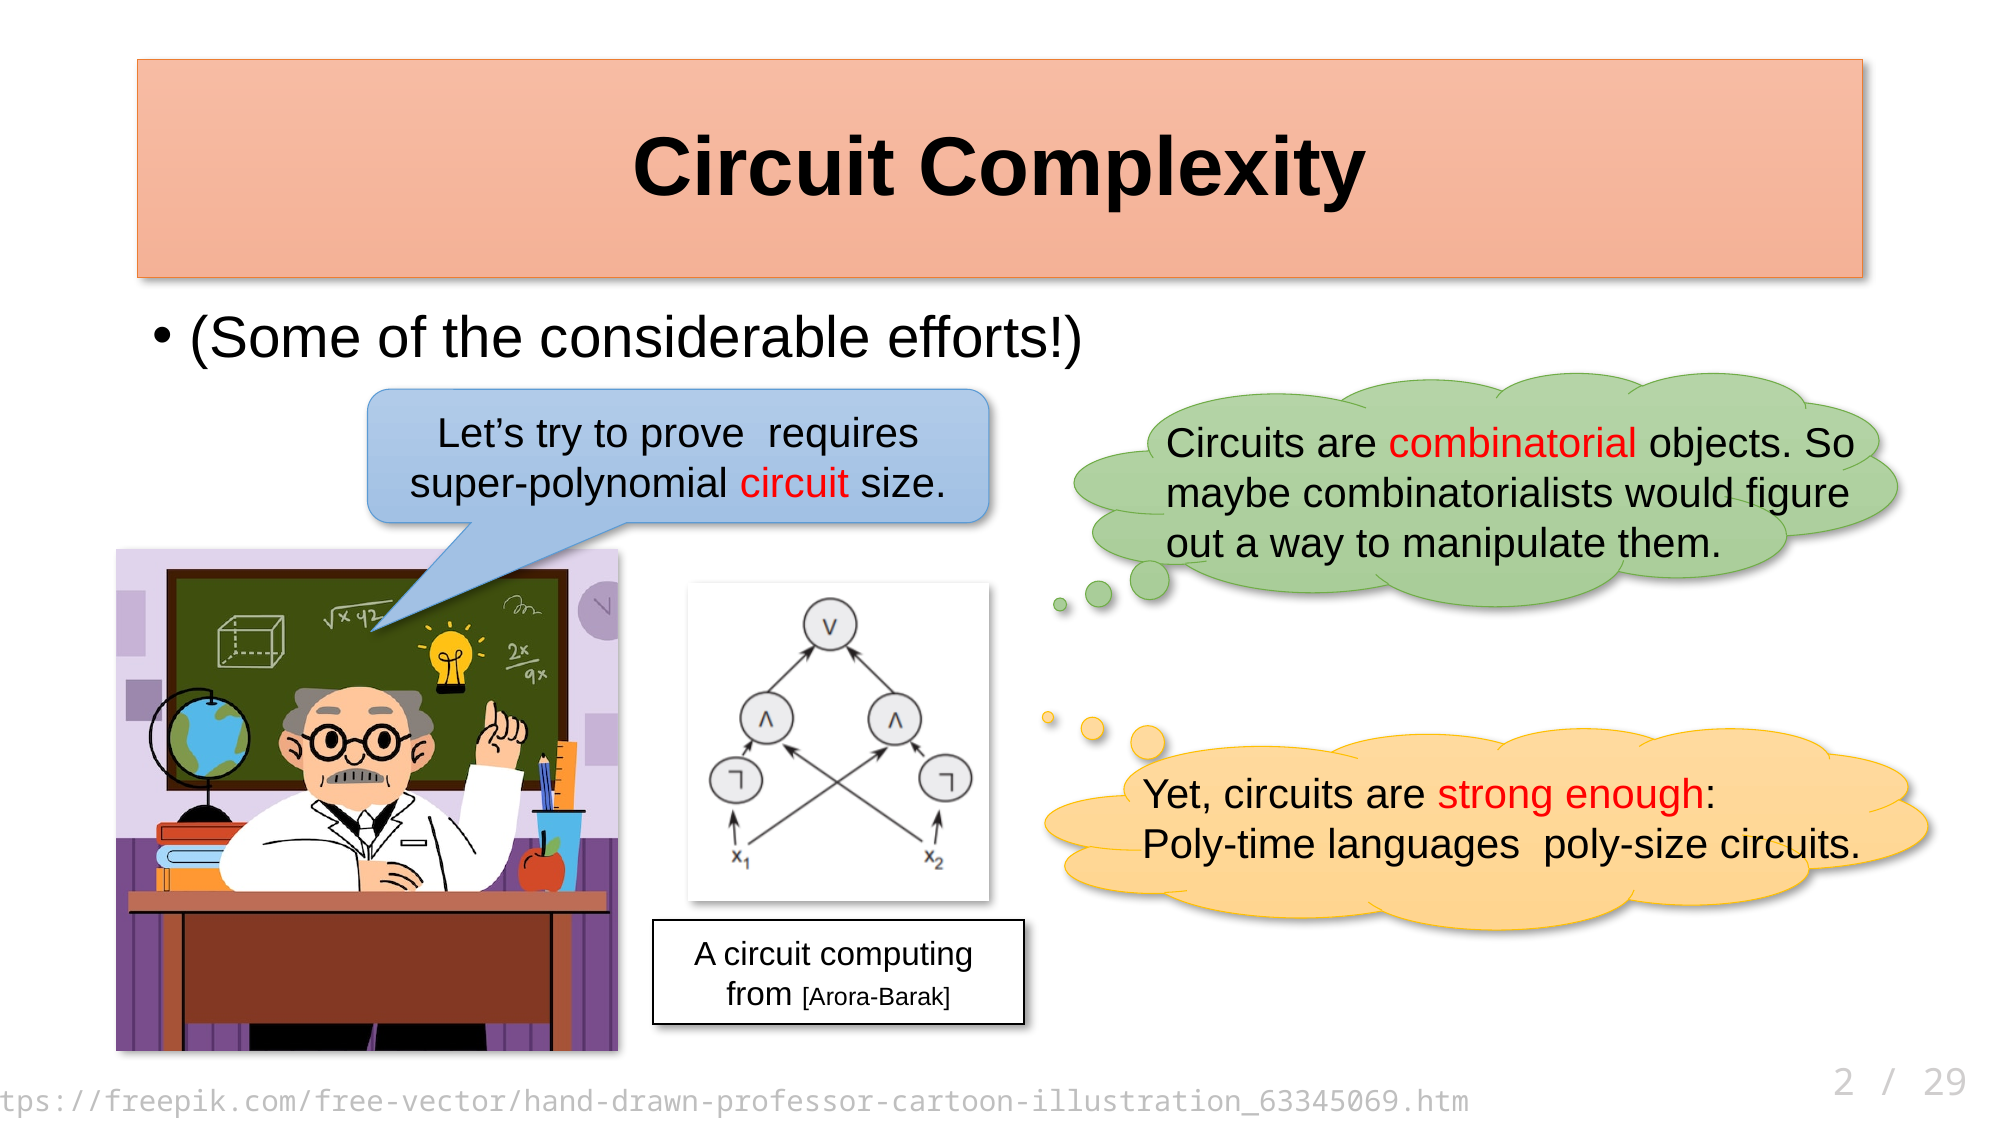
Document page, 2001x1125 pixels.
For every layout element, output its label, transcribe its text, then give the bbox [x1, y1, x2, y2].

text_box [1045, 728, 1928, 930]
text_box 2 / 29 [1794, 1050, 2000, 1110]
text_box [1074, 372, 1898, 606]
picture [116, 549, 618, 1051]
text_box https://freepik.com/free-vector/hand-drawn-professor-cartoon-illustration_63345069.htm [0, 1074, 1484, 1125]
picture [688, 583, 989, 901]
title Circuit Complexity [137, 59, 1863, 278]
list (Some of the considerable efforts!) [137, 299, 1863, 1085]
